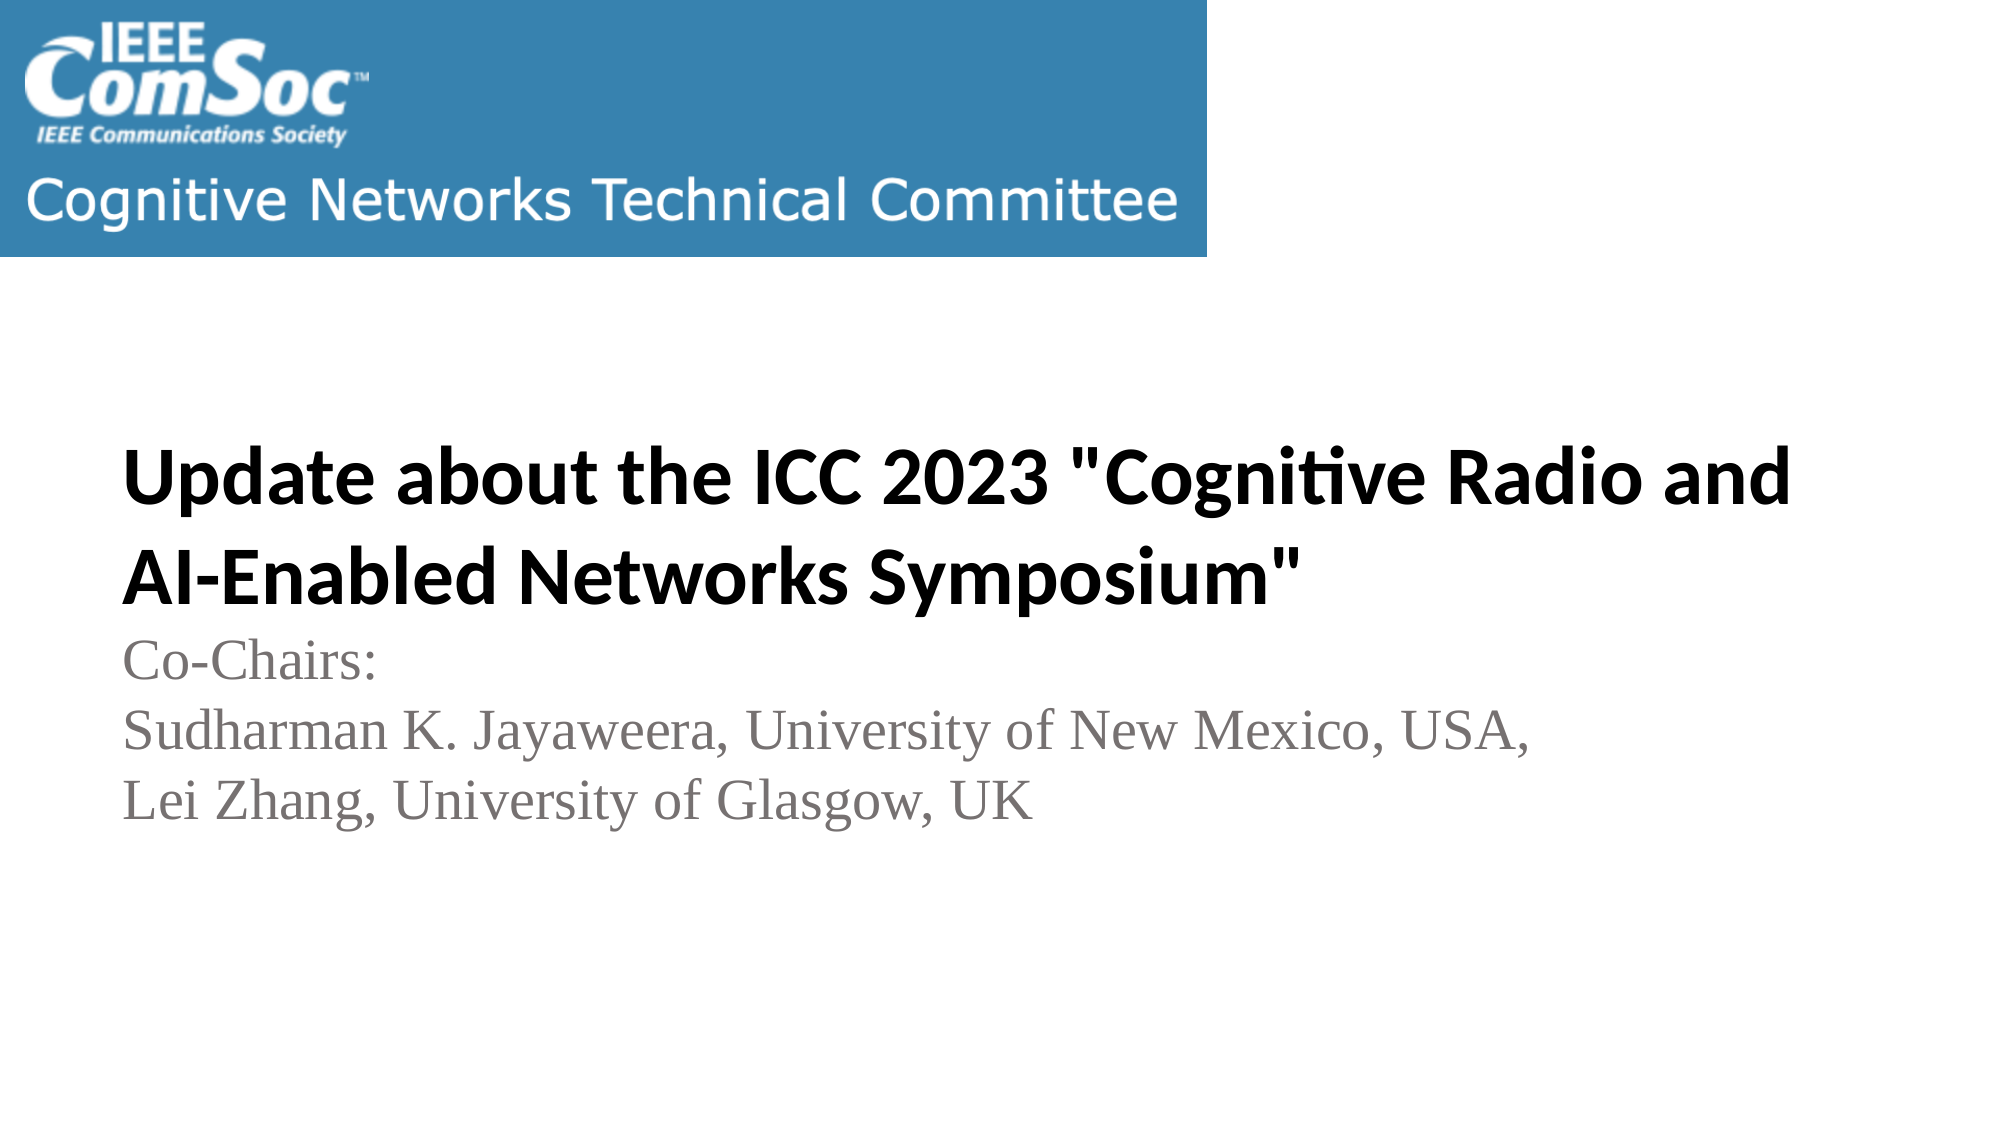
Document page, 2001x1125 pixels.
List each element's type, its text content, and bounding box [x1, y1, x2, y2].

picture [0, 0, 1207, 257]
text_box Update about the ICC 2023 "Cognitive Radio and AI-Enabled Networks Symposium"​ Co-Chairs: Sudharman K. Jayaweera, University of New Mexico, USA, Lei Zhang, University of Glasgow, UK [107, 413, 1909, 909]
